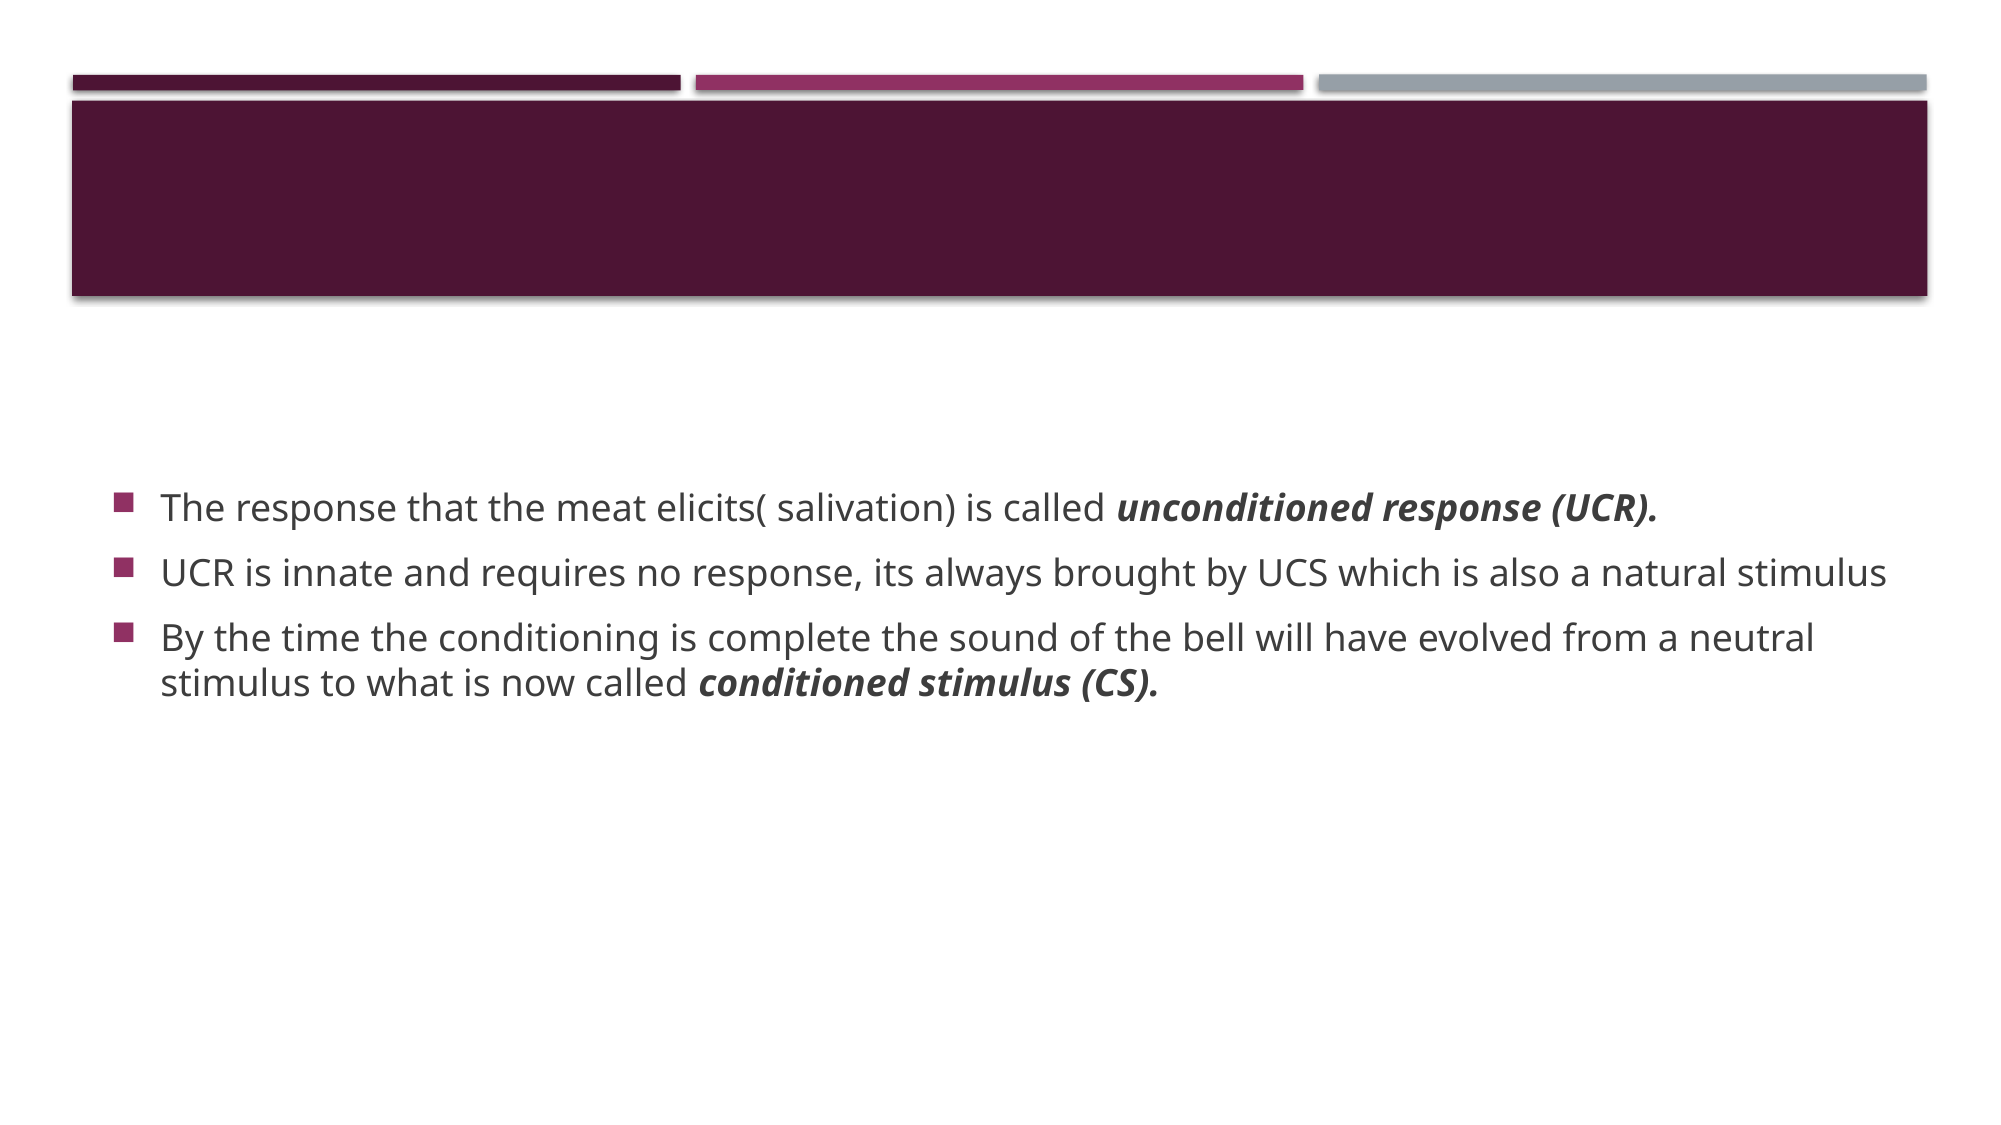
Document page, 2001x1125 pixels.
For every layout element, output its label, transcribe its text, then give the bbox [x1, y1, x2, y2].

list The response that the meat elicits( salivation) is called unconditioned response (UCR). UCR is innate and requires no response, its always brought by UCS which is also a natural stimulus By the time the conditioning is complete the sound of the bell will have evolved from a neutral stimulus to what is now called conditioned stimulus (CS). [95, 357, 1905, 962]
